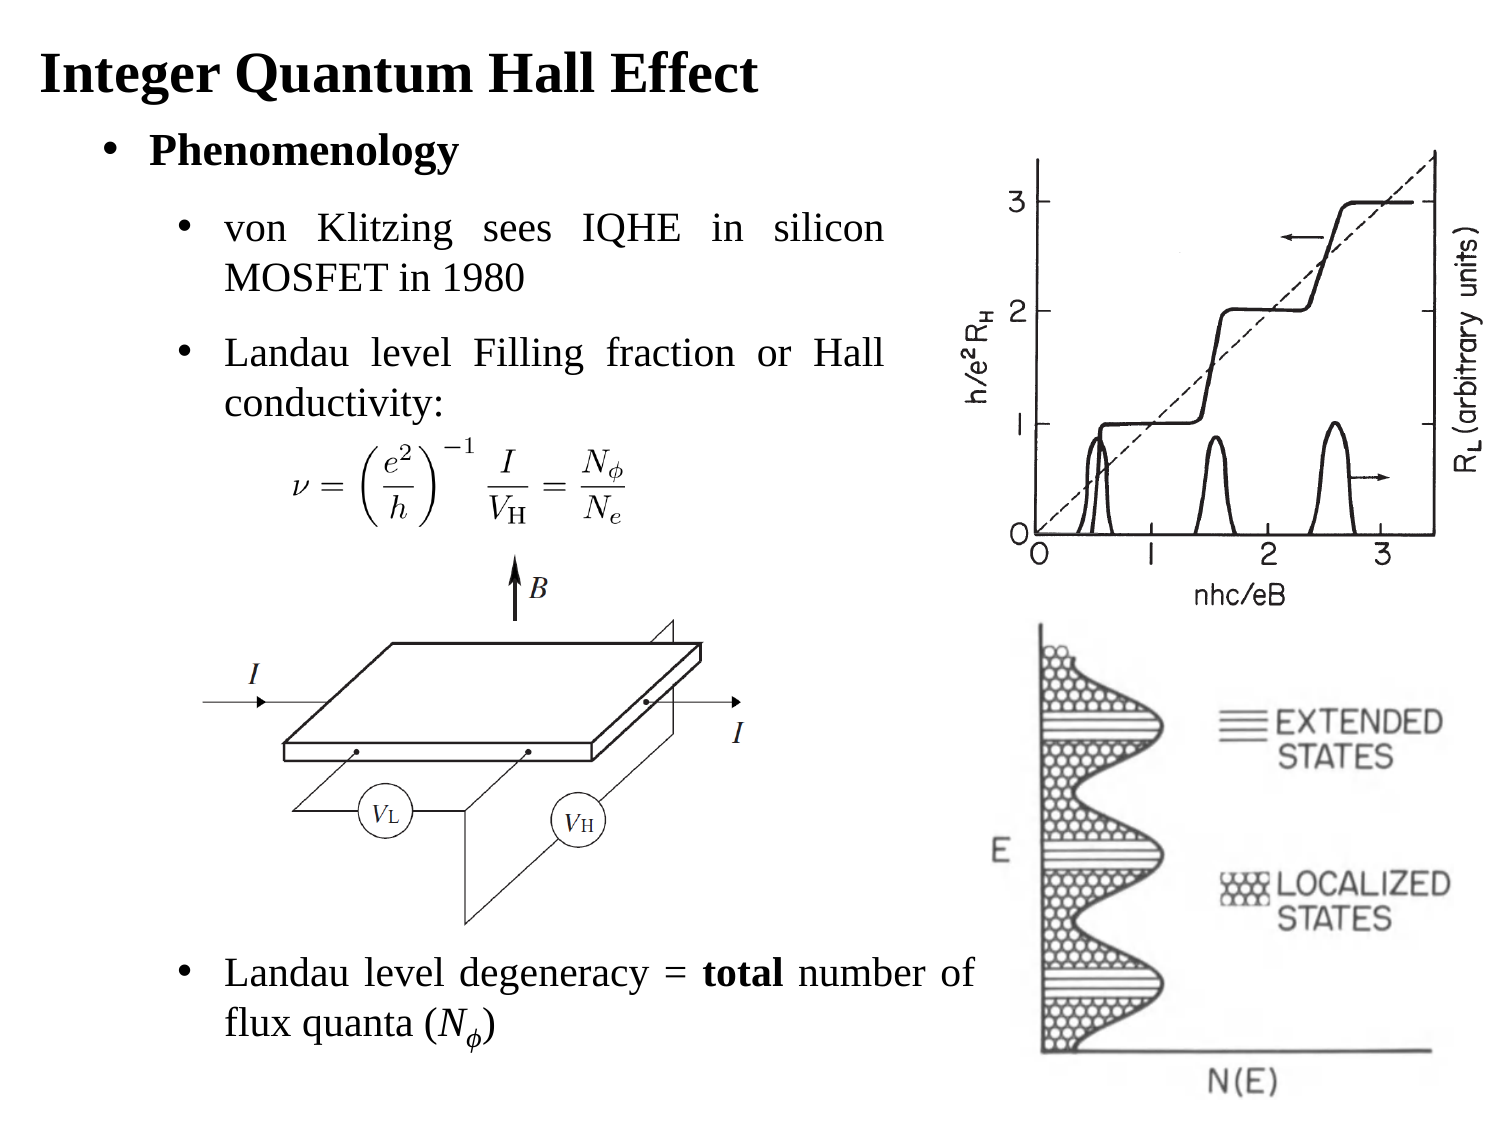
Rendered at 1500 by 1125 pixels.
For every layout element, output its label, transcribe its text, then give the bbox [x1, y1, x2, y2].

text_box Landau level degeneracy = total number of flux quanta (Nϕ) [87, 937, 984, 1060]
picture [955, 137, 1488, 613]
text_box Integer Quantum Hall Effect [24, 26, 900, 112]
picture [293, 437, 626, 527]
text_box Phenomenology von Klitzing sees IQHE in silicon MOSFET in 1980 Landau level Filling fraction or Hall conductivity: [87, 112, 900, 433]
picture [989, 618, 1454, 1101]
picture [197, 549, 751, 931]
